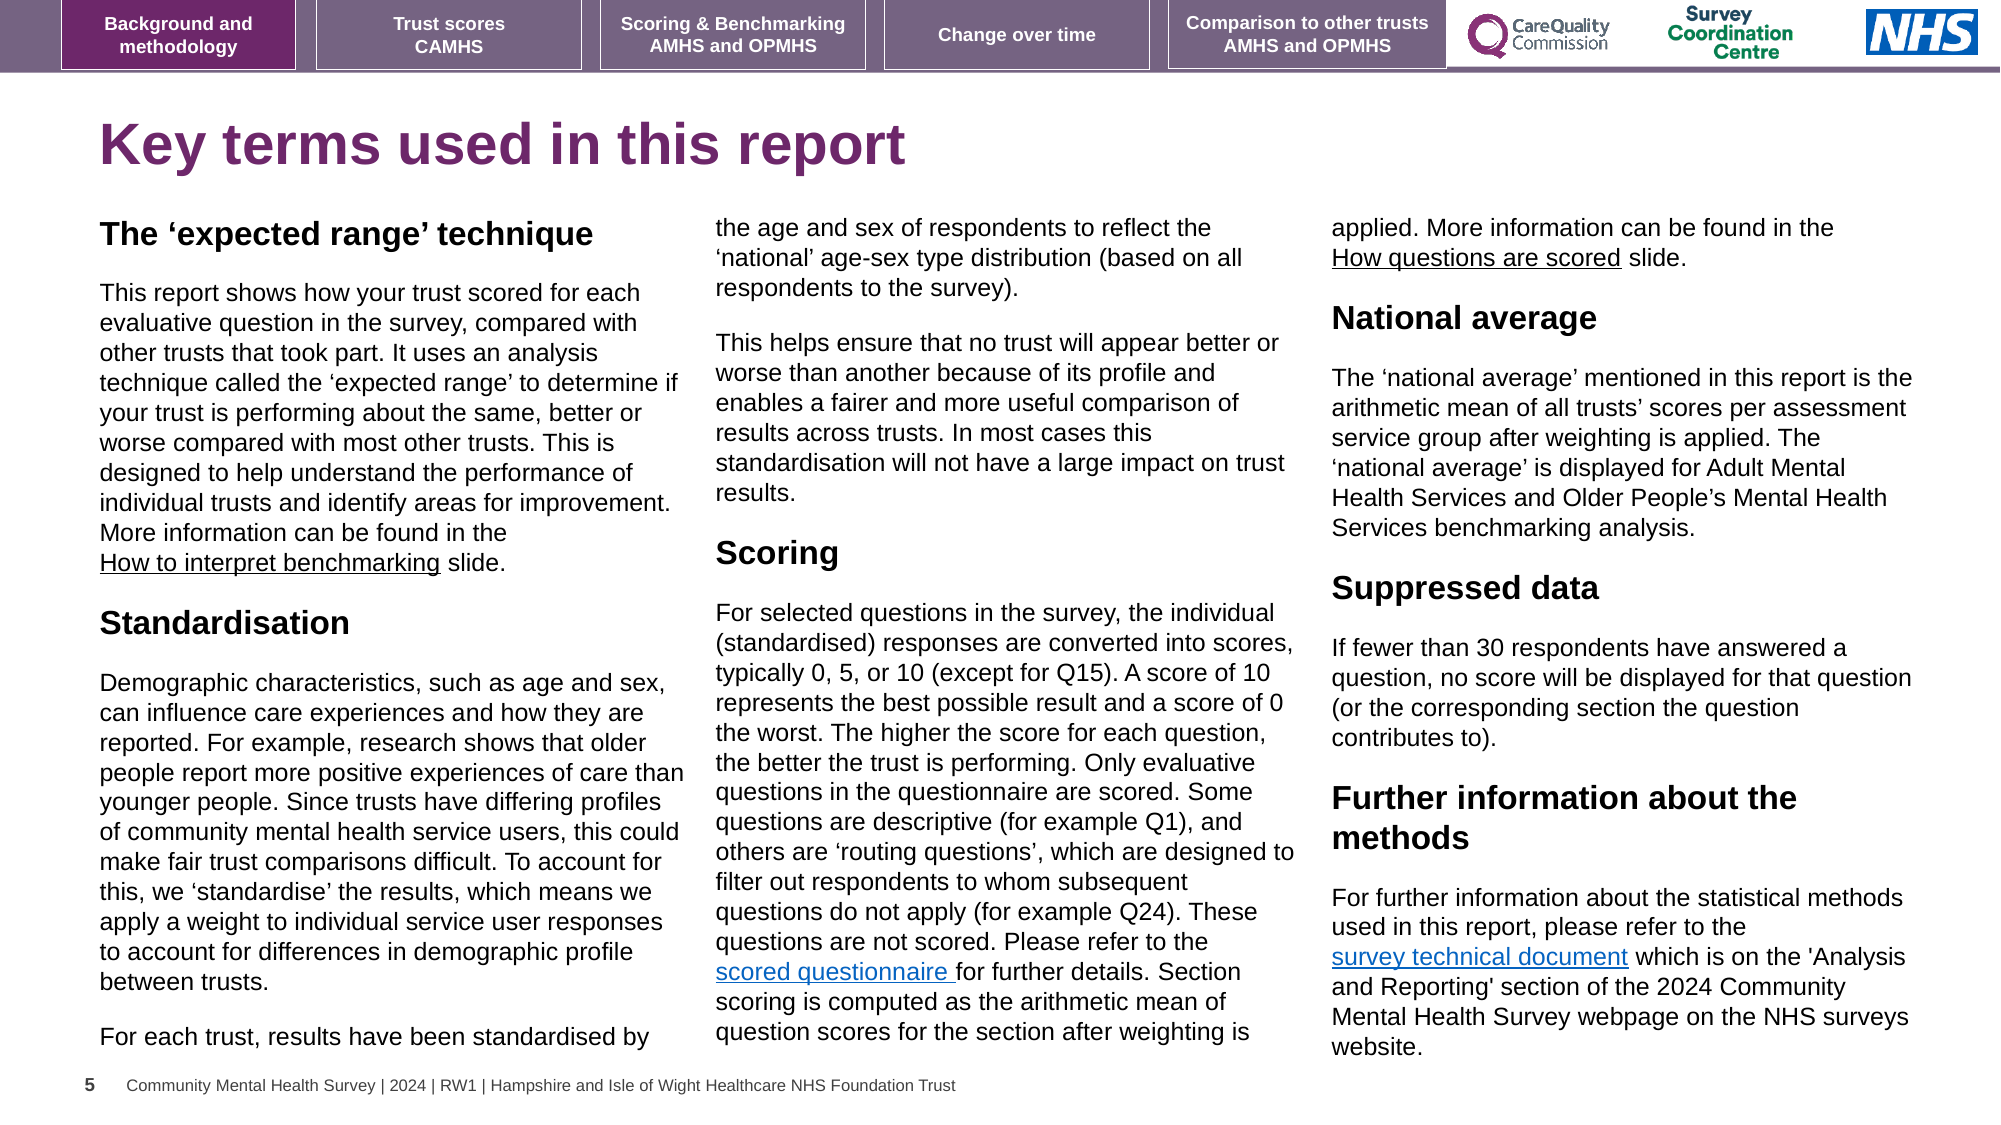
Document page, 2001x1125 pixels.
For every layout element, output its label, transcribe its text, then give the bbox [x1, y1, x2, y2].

picture [1467, 13, 1610, 59]
text_box 5 [84, 1065, 122, 1125]
picture [1666, 3, 1794, 61]
picture [1866, 9, 1978, 55]
title Key terms used in this report [84, 92, 1958, 200]
text_box The ‘expected range’ technique This report shows how your trust scored for each evaluative question in the survey, compared with other trusts that took part. It uses an analysis technique called the ‘expected range’ to determine if your trust is performing about the same, better or worse compared with most other trusts. This is designed to help understand the performance of individual trusts and identify areas for improvement. More information can be found in the How to interpret benchmarking slide. Standardisation Demographic characteristics, such as age and sex, can influence care experiences and how they are reported. For example, research shows that older people report more positive experiences of care than younger people. Since trusts have differing profiles of community mental health service users, this could make fair trust comparisons difficult. To account for this, we ‘standardise’ the results, which means we apply a weight to individual service user responses to account for differences in demographic profile between trusts. For each trust, results have been standardised by the age and sex of respondents to reflect the ‘national’ age-sex type distribution (based on all respondents to the survey). This helps ensure that no trust will appear better or worse than another because of its profile and enables a fairer and more useful comparison of results across trusts. In most cases this standardisation will not have a large impact on trust results. Scoring For selected questions in the survey, the individual (standardised) responses are converted into scores, typically 0, 5, or 10 (except for Q15). A score of 10 represents the best possible result and a score of 0 the worst. The higher the score for each question, the better the trust is performing. Only evaluative questions in the questionnaire are scored. Some questions are descriptive (for example Q1), and others are ‘routing questions’, which are designed to filter out respondents to whom subsequent questions do not apply (for example Q24). These questions are not scored. Please refer to the scored questionnaire for further details. Section scoring is computed as the arithmetic mean of question scores for the section after weighting is applied. More information can be found in the How questions are scored slide. National average The ‘national average’ mentioned in this report is the arithmetic mean of all trusts’ scores per assessment service group after weighting is applied. The ‘national average’ is displayed for Adult Mental Health Services and Older People’s Mental Health Services benchmarking analysis. Suppressed data If fewer than 30 respondents have answered a question, no score will be displayed for that question (or the corresponding section the question contributes to). Further information about the methods For further information about the statistical methods used in this report, please refer to the survey technical document which is on the 'Analysis and Reporting' section of the 2024 Community Mental Health Survey webpage on the NHS surveys website. [84, 204, 1934, 1035]
